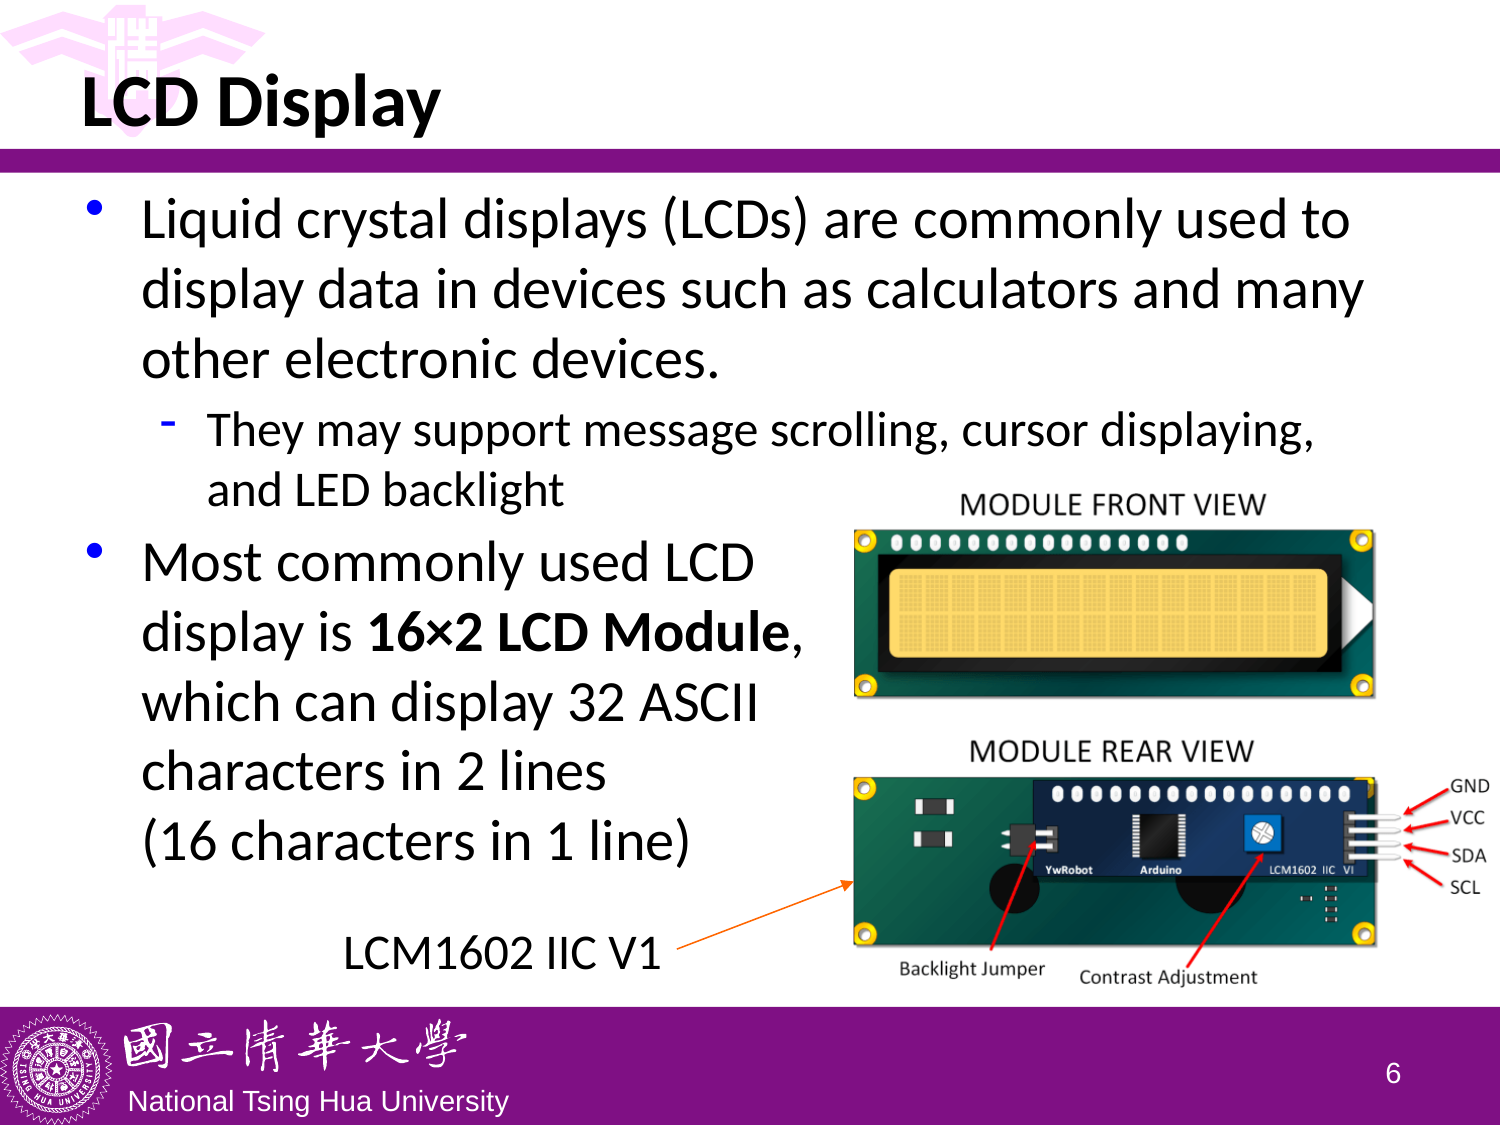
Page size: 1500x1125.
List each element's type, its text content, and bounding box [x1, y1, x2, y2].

list Liquid crystal displays (LCDs) are commonly used to display data in devices such as calculators and many other electronic devices. They may support message scrolling, cursor displaying, and LED backlight Most commonly used LCD display is 16×2 LCD Module, which can display 32 ASCII characters in 2 lines (16 characters in 1 line) [69, 172, 1412, 988]
text_box LCM1602 IIC V1 [328, 911, 677, 987]
slide_number 5 [1104, 1021, 1417, 1097]
picture [853, 474, 1500, 1000]
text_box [680, 881, 854, 950]
title LCD Display [66, 37, 1413, 149]
